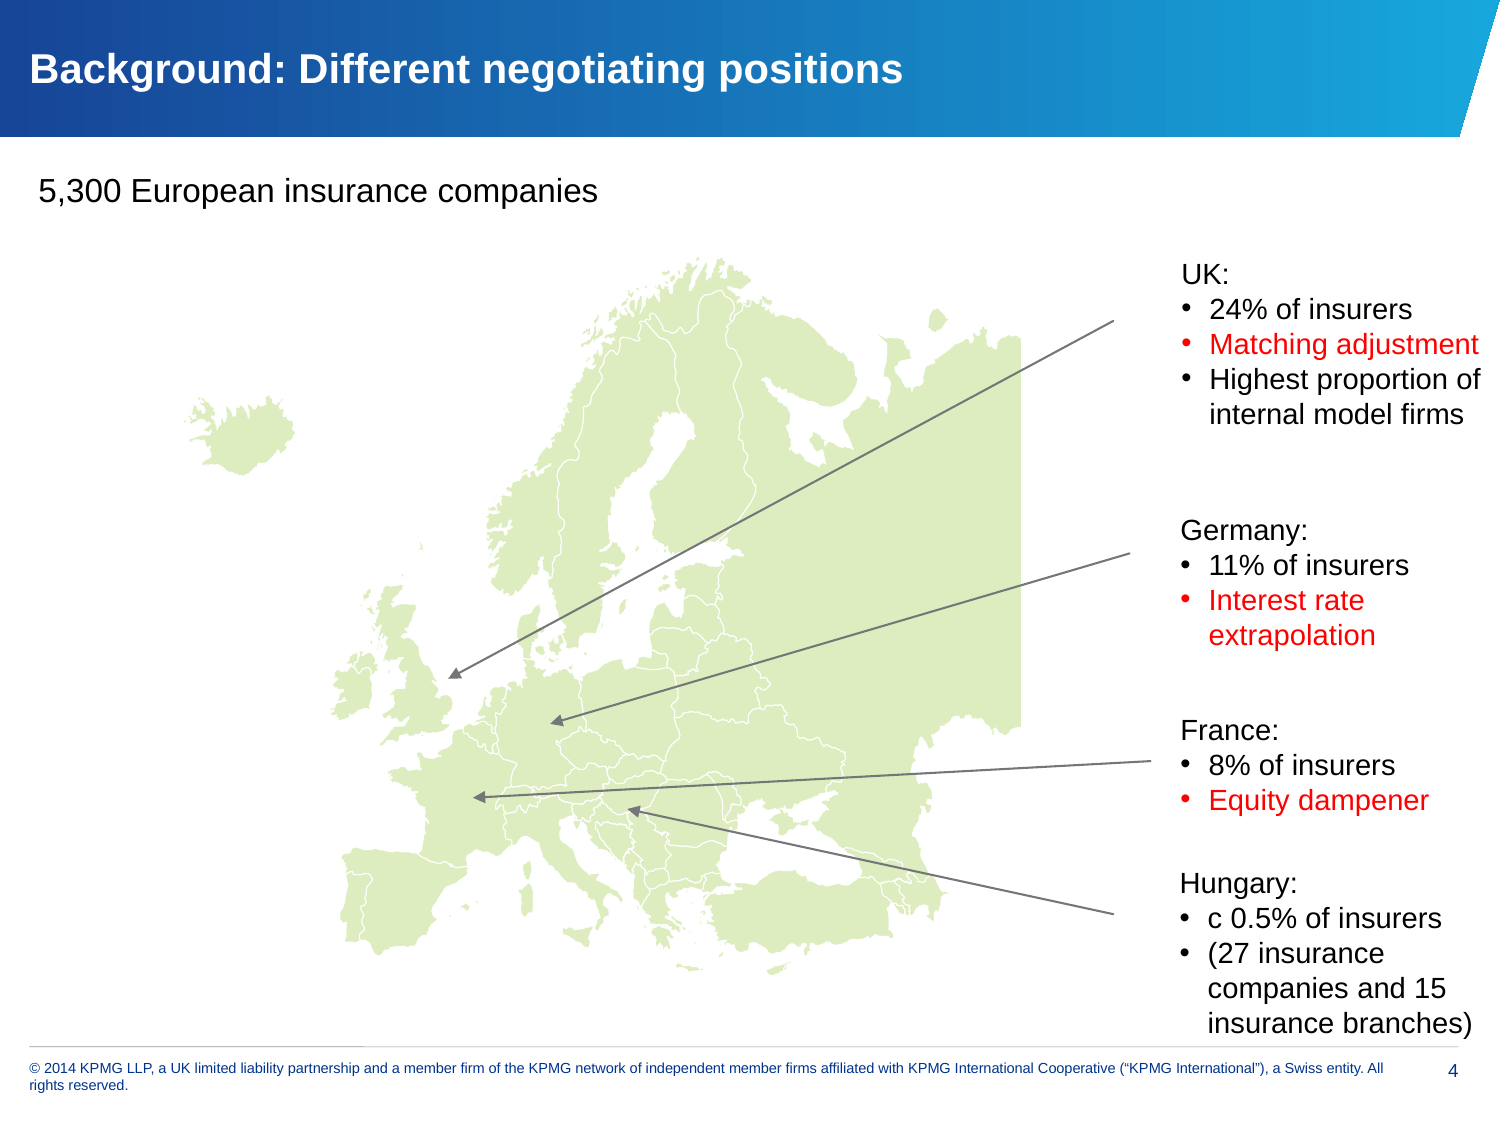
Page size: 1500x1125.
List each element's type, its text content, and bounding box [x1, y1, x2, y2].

text_box France: 8% of insurers Equity dampener [1171, 702, 1477, 816]
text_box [182, 255, 1022, 976]
text_box Hungary: c 0.5% of insurers (27 insurance companies and 15 insurance branches) [1170, 856, 1500, 953]
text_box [448, 320, 1114, 679]
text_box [472, 761, 1151, 798]
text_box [627, 808, 1114, 915]
title Background: Different negotiating positions [29, 18, 1459, 114]
text_box 5,300 European insurance companies [29, 160, 610, 256]
text_box UK: 24% of insurers Matching adjustment Highest proportion of internal model firms [1172, 246, 1492, 382]
text_box Germany: 11% of insurers Interest rate extrapolation [1171, 502, 1489, 614]
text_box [550, 553, 1130, 724]
